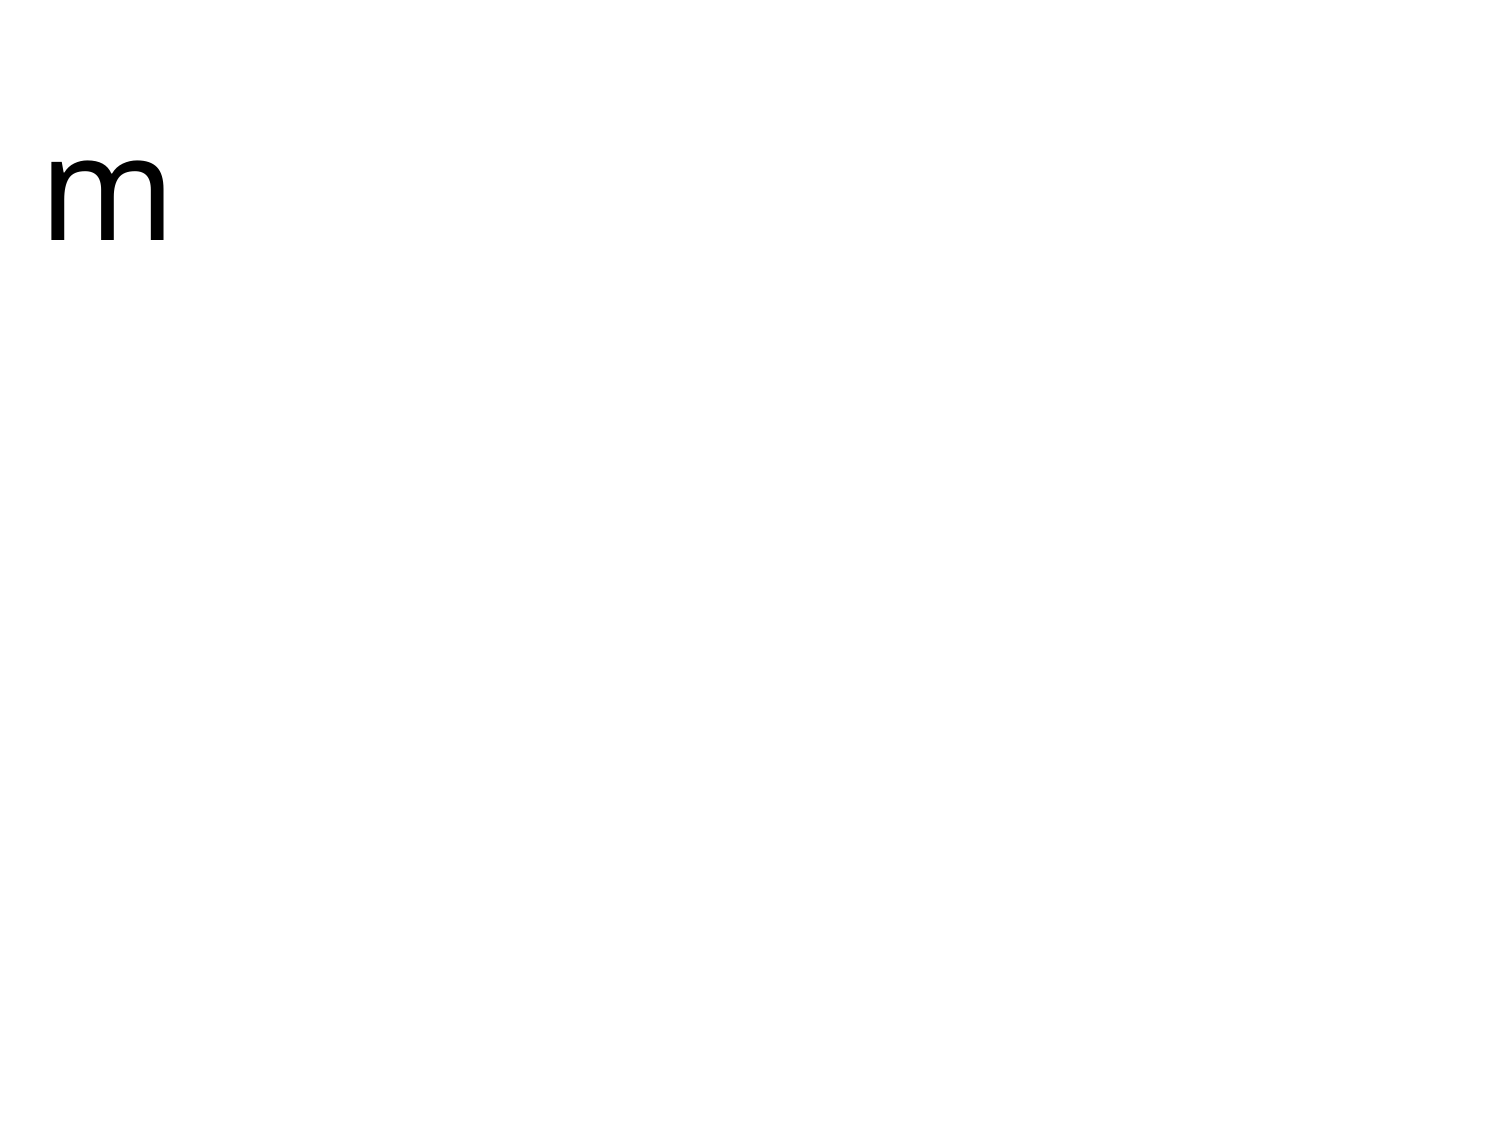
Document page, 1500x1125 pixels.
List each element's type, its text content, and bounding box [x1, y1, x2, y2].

text_box m [25, 87, 1485, 277]
